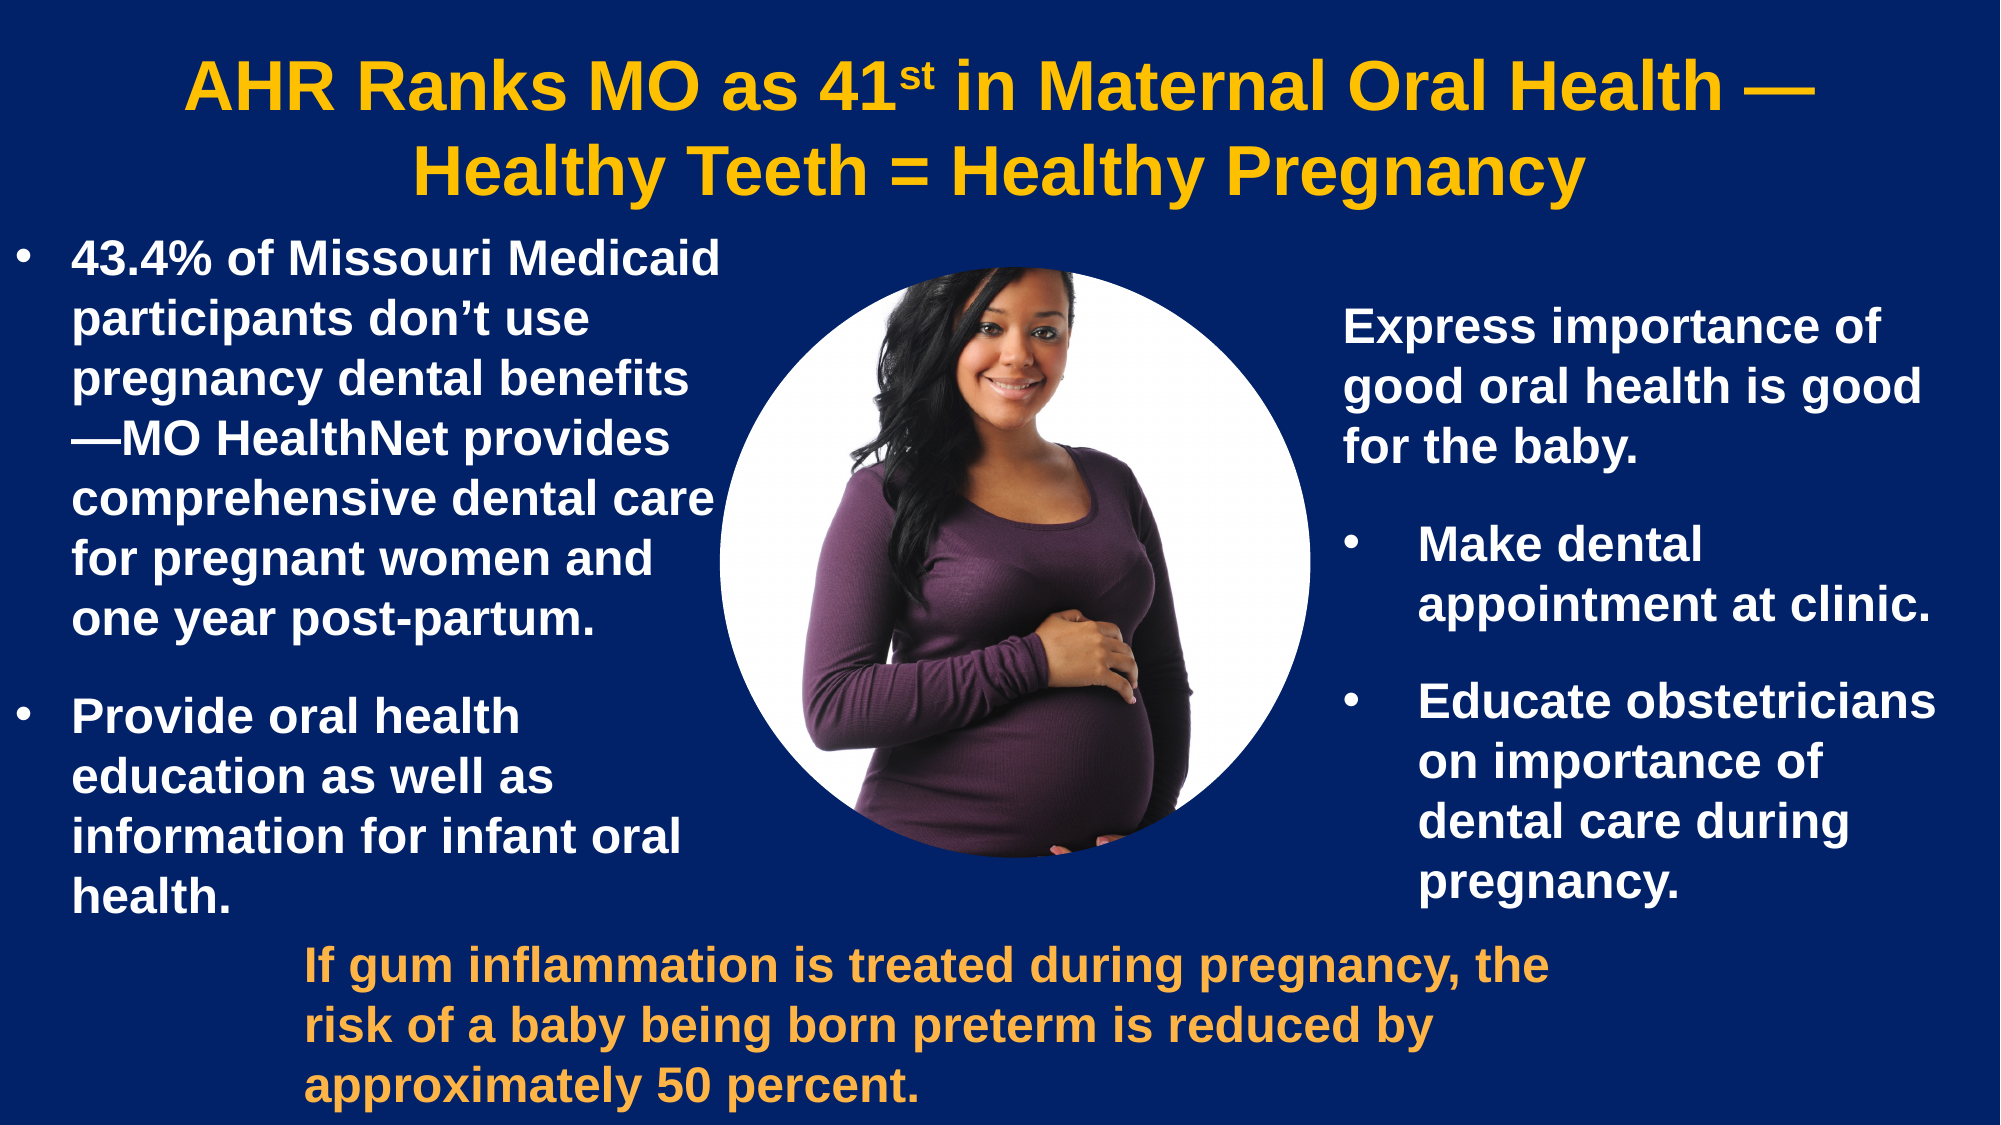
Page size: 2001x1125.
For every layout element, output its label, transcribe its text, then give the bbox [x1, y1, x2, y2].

text_box 43.4% of Missouri Medicaid participants don’t use pregnancy dental benefits —MO HealthNet provides comprehensive dental care for pregnant women and one year post-partum. Provide oral health education as well as information for infant oral health. [0, 218, 754, 931]
picture [719, 267, 1311, 858]
text_box Express importance of good oral health is good for the baby. Make dental appointment at clinic. Educate obstetricians on importance of dental care during pregnancy. [1327, 286, 1969, 917]
text_box If gum inflammation is treated during pregnancy, the risk of a baby being born preterm is reduced by approximately 50 percent. [289, 924, 1605, 1125]
text_box AHR Ranks MO as 41st in Maternal Oral Health —Healthy Teeth = Healthy Pregnancy [56, 32, 1944, 218]
